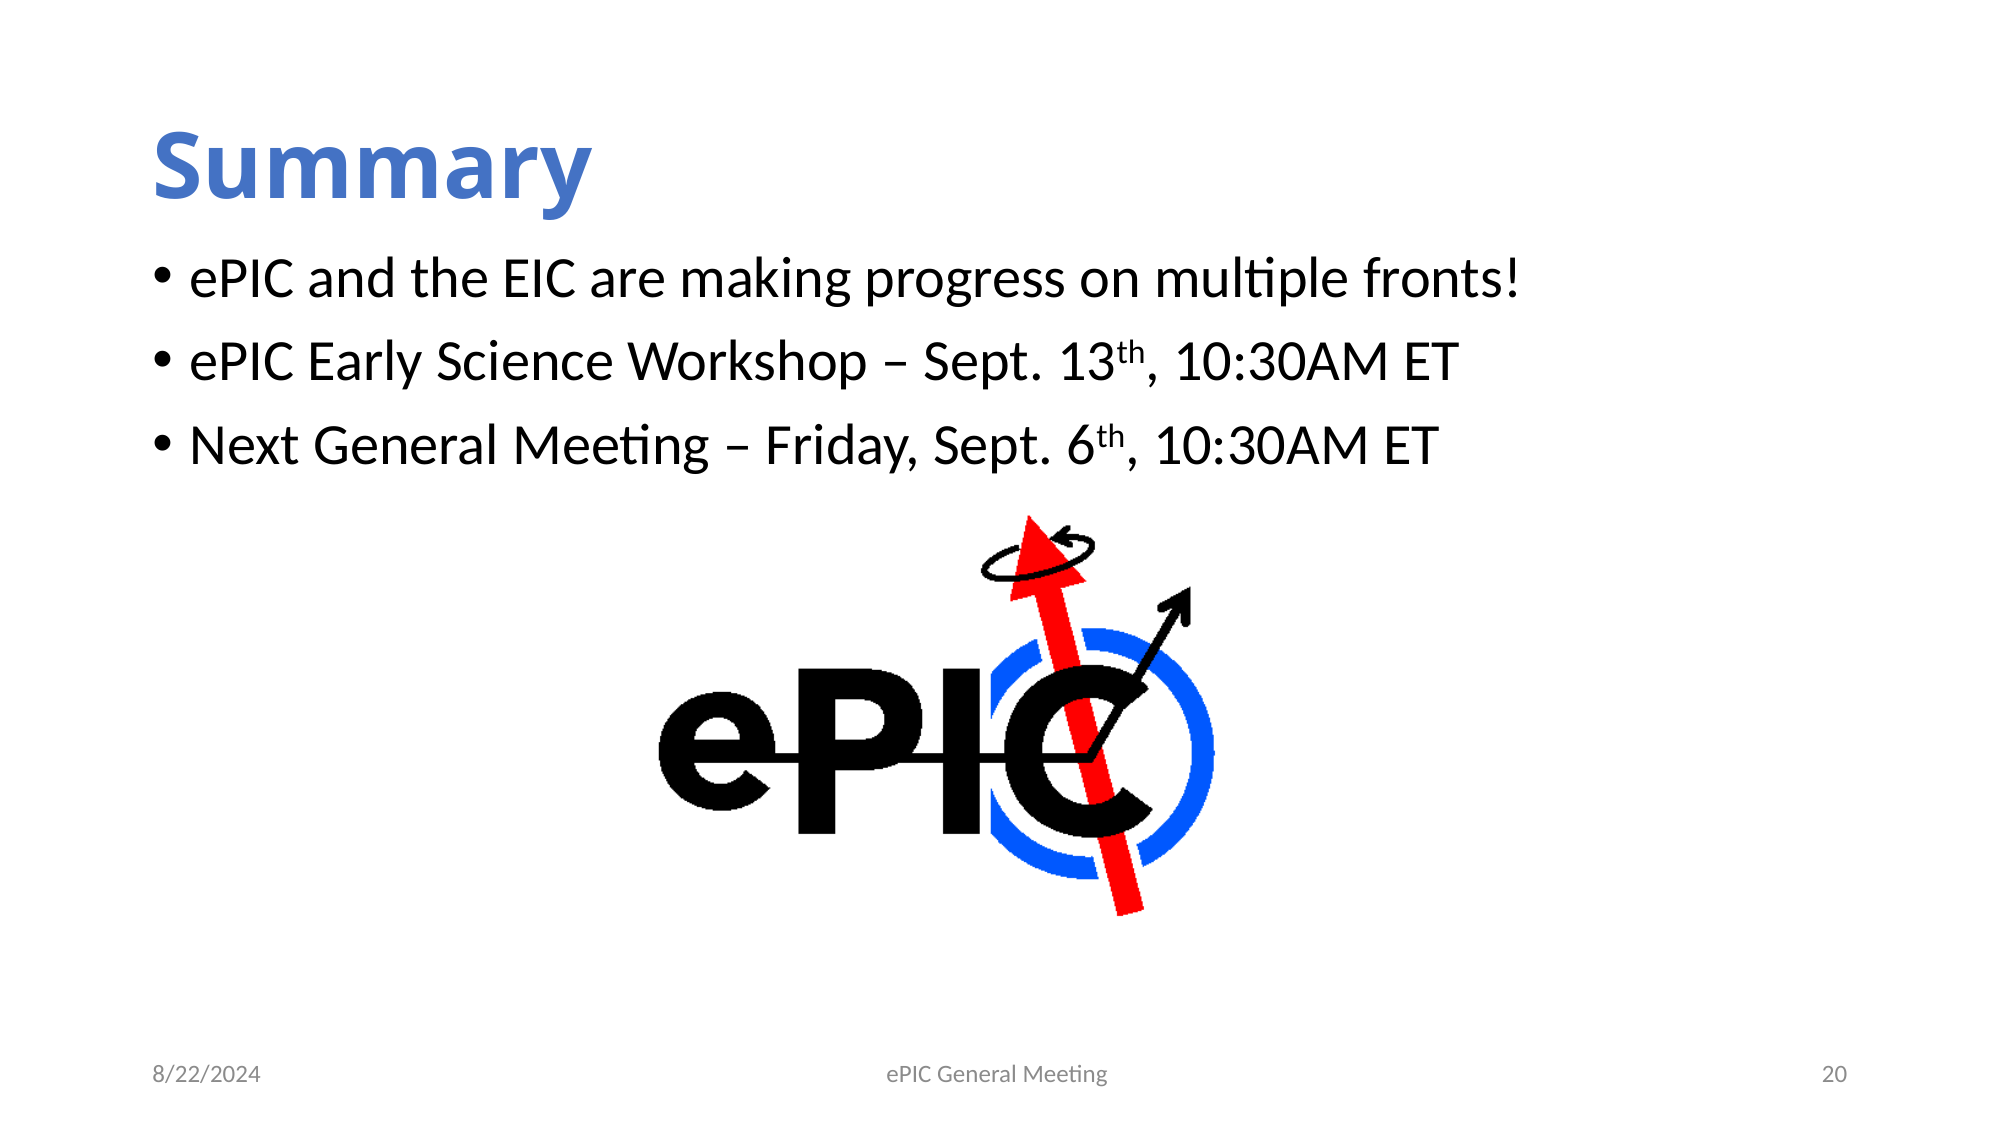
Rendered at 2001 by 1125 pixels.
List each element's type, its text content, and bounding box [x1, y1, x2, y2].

list ePIC and the EIC are making progress on multiple fronts! ePIC Early Science Workshop – Sept. 13th, 10:30AM ET Next General Meeting – Friday, Sept. 6th, 10:30AM ET [137, 239, 1863, 1014]
footer ePIC General Meeting [662, 1042, 1338, 1103]
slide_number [137, 1042, 588, 1103]
title Summary [137, 59, 1863, 239]
slide_number 20 [1412, 1042, 1863, 1103]
picture [631, 501, 1231, 932]
